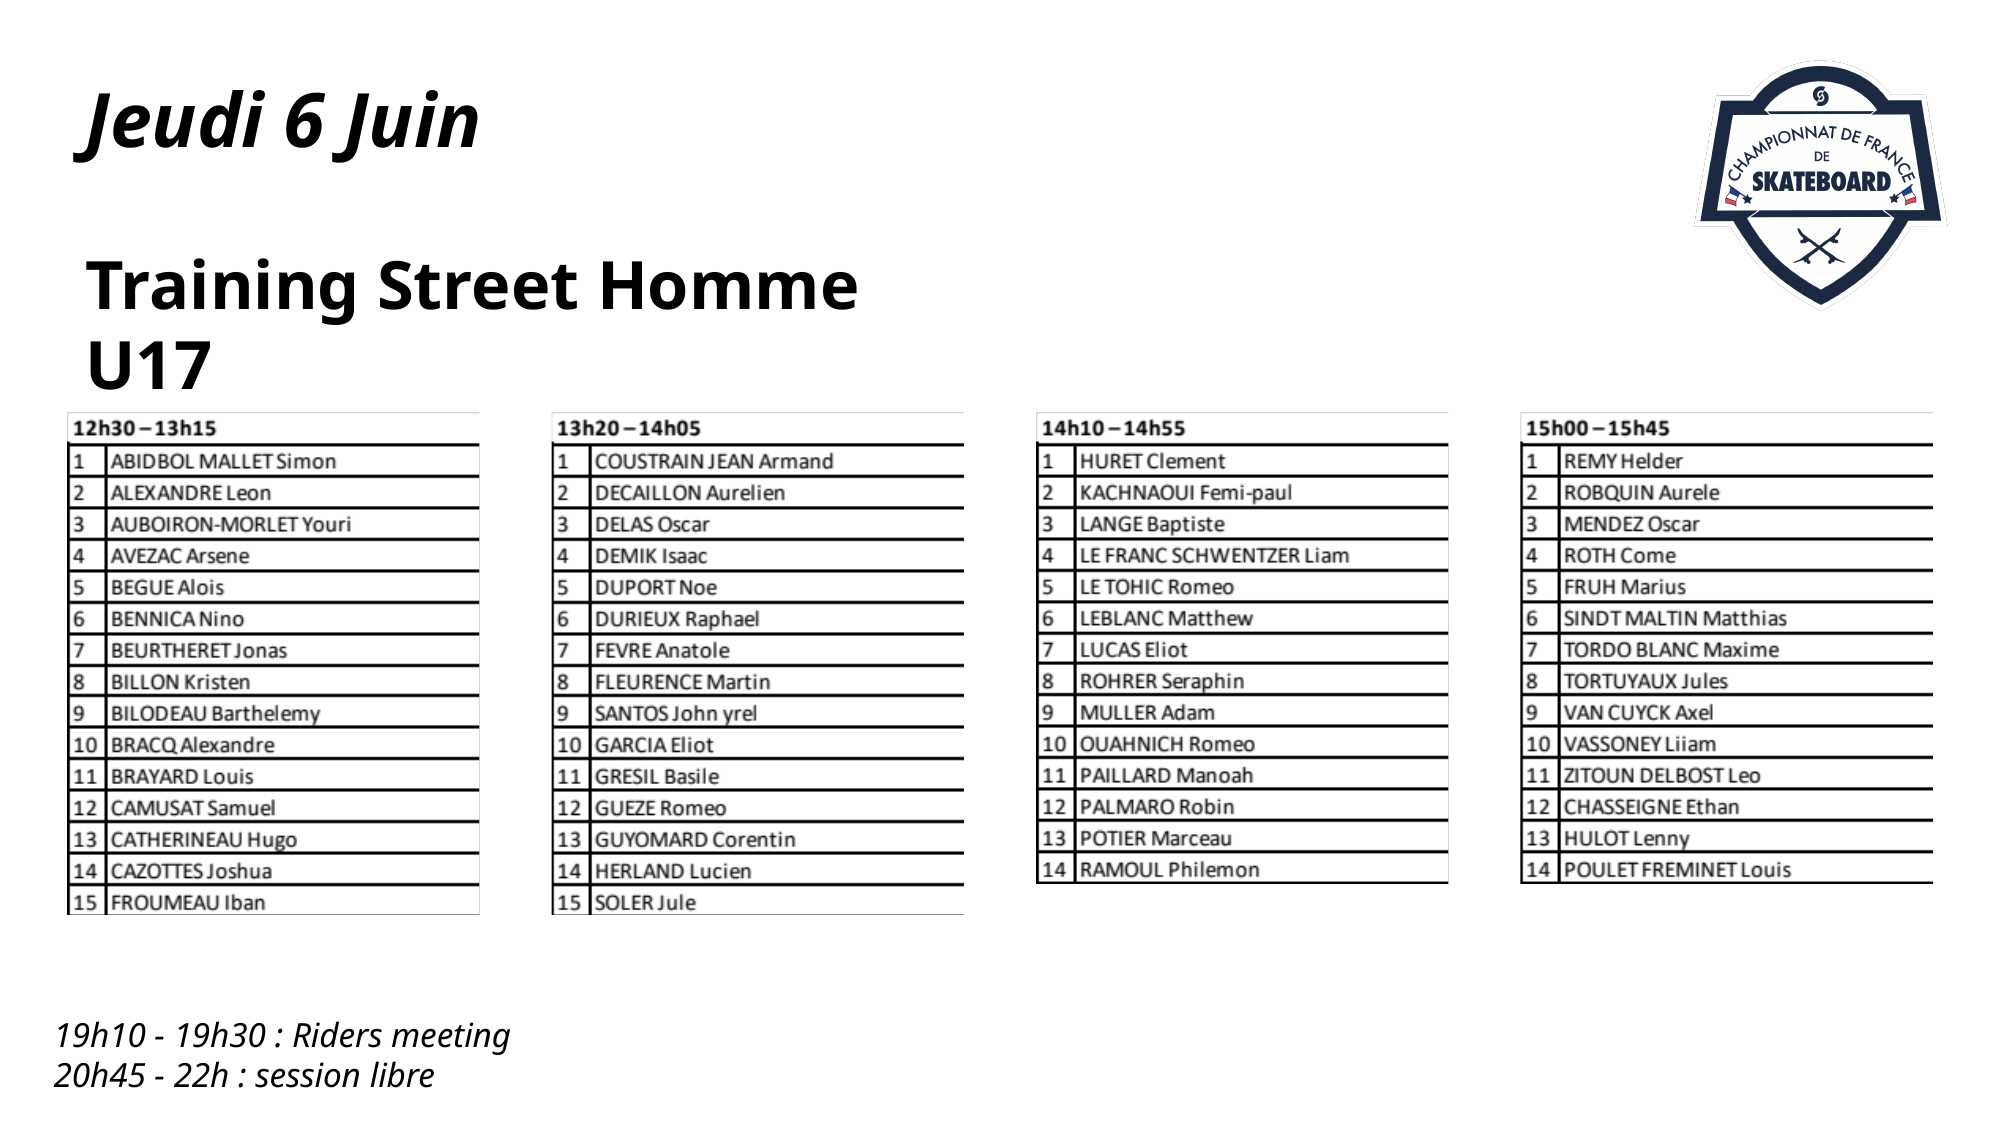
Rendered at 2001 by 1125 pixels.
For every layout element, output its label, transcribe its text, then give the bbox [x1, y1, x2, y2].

picture [1672, 38, 1970, 334]
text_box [1519, 412, 1934, 884]
text_box Jeudi 6 Juin Training Street Homme U17 [70, 65, 926, 411]
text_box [1035, 412, 1449, 884]
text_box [550, 411, 965, 916]
text_box 19h10 - 19h30 : Riders meeting 20h45 - 22h : session libre [38, 1006, 610, 1101]
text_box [66, 411, 481, 916]
